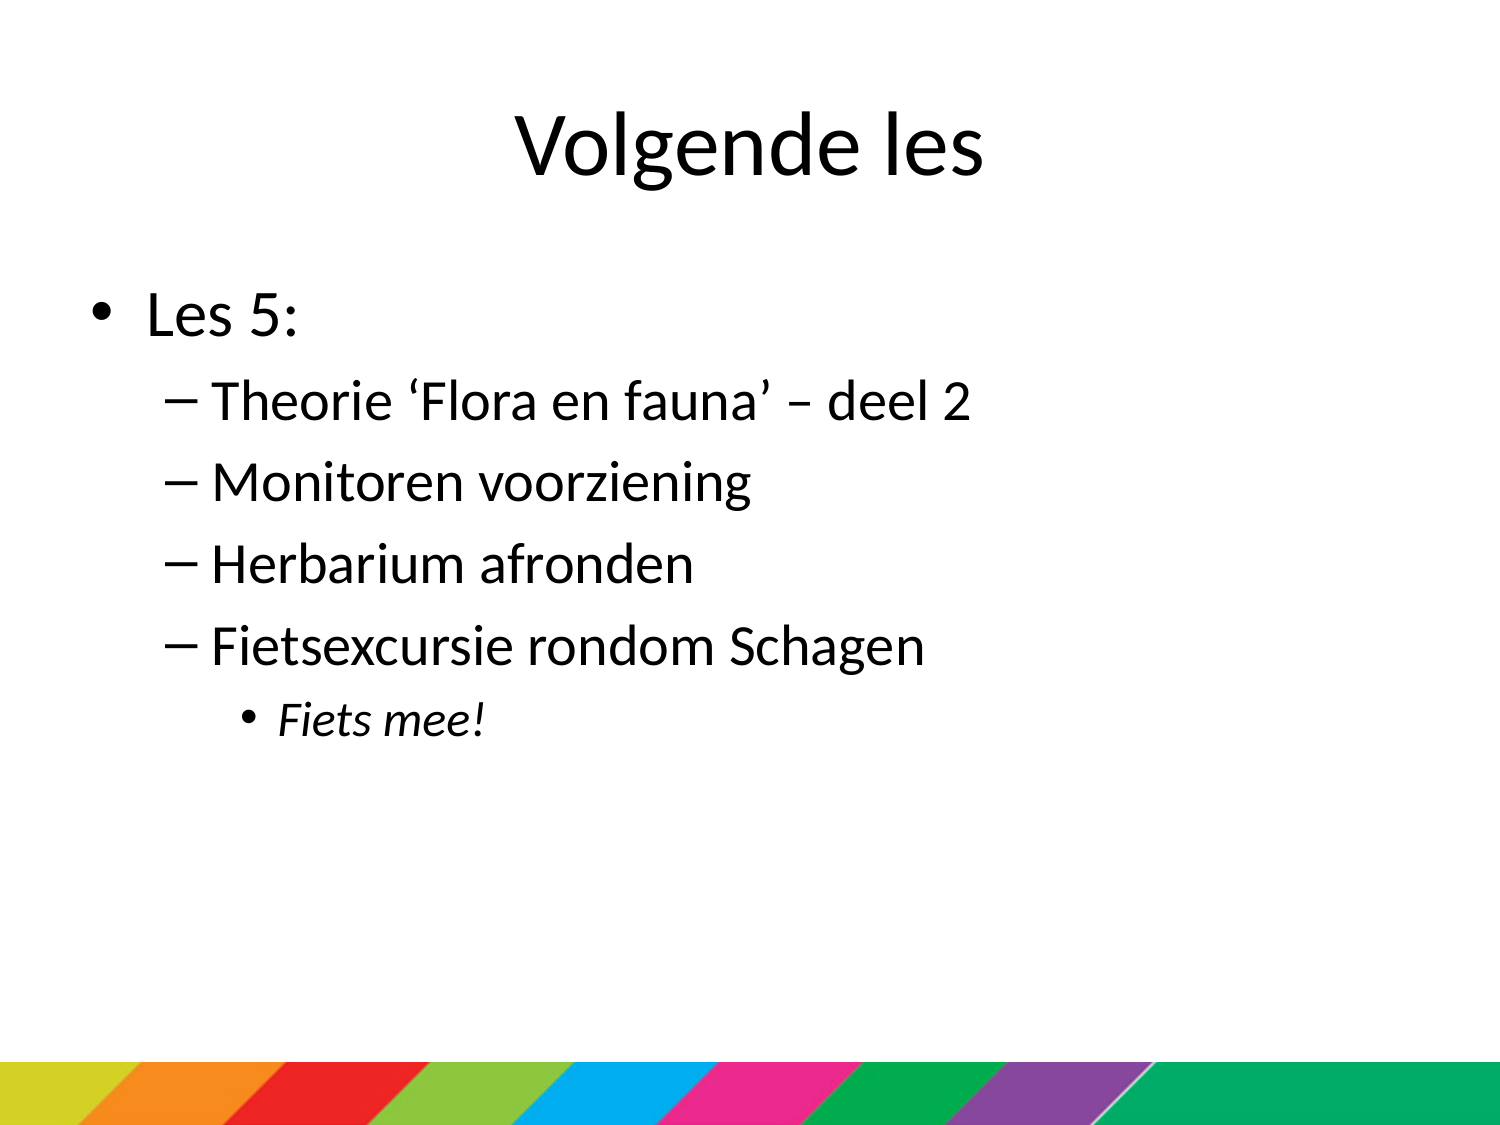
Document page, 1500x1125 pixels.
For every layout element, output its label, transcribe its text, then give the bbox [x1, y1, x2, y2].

picture [656, 1062, 1500, 1125]
title Volgende les [75, 45, 1425, 233]
picture [0, 1062, 574, 1125]
list Les 5: Theorie ‘Flora en fauna’ – deel 2 Monitoren voorziening Herbarium afronden Fietsexcursie rondom Schagen Fiets mee! [75, 262, 1425, 1005]
